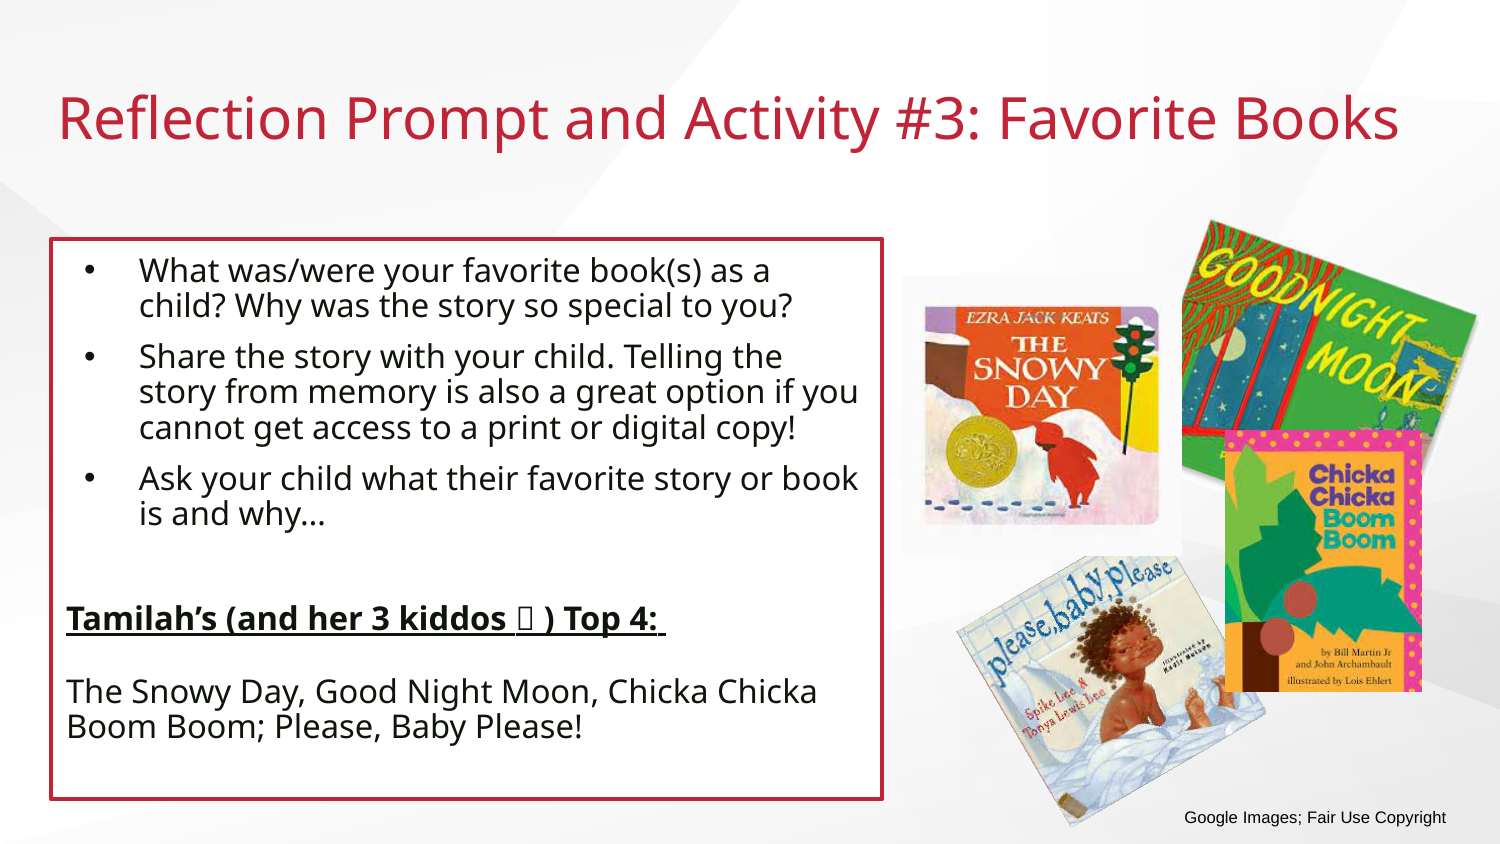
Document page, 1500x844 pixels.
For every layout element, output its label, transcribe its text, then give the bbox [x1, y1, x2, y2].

picture [0, 0, 1500, 844]
title Reflection Prompt and Activity #3: Favorite Books [42, 74, 1465, 168]
list What was/were your favorite book(s) as a child? Why was the story so special to you? Share the story with your child. Telling the story from memory is also a great option if you cannot get access to a print or digital copy! Ask your child what their favorite story or book is and why… Tamilah’s (and her 3 kiddos  ) Top 4: The Snowy Day, Good Night Moon, Chicka Chicka Boom Boom; Please, Baby Please! [49, 237, 884, 801]
text_box Google Images; Fair Use Copyright [1169, 800, 1500, 835]
